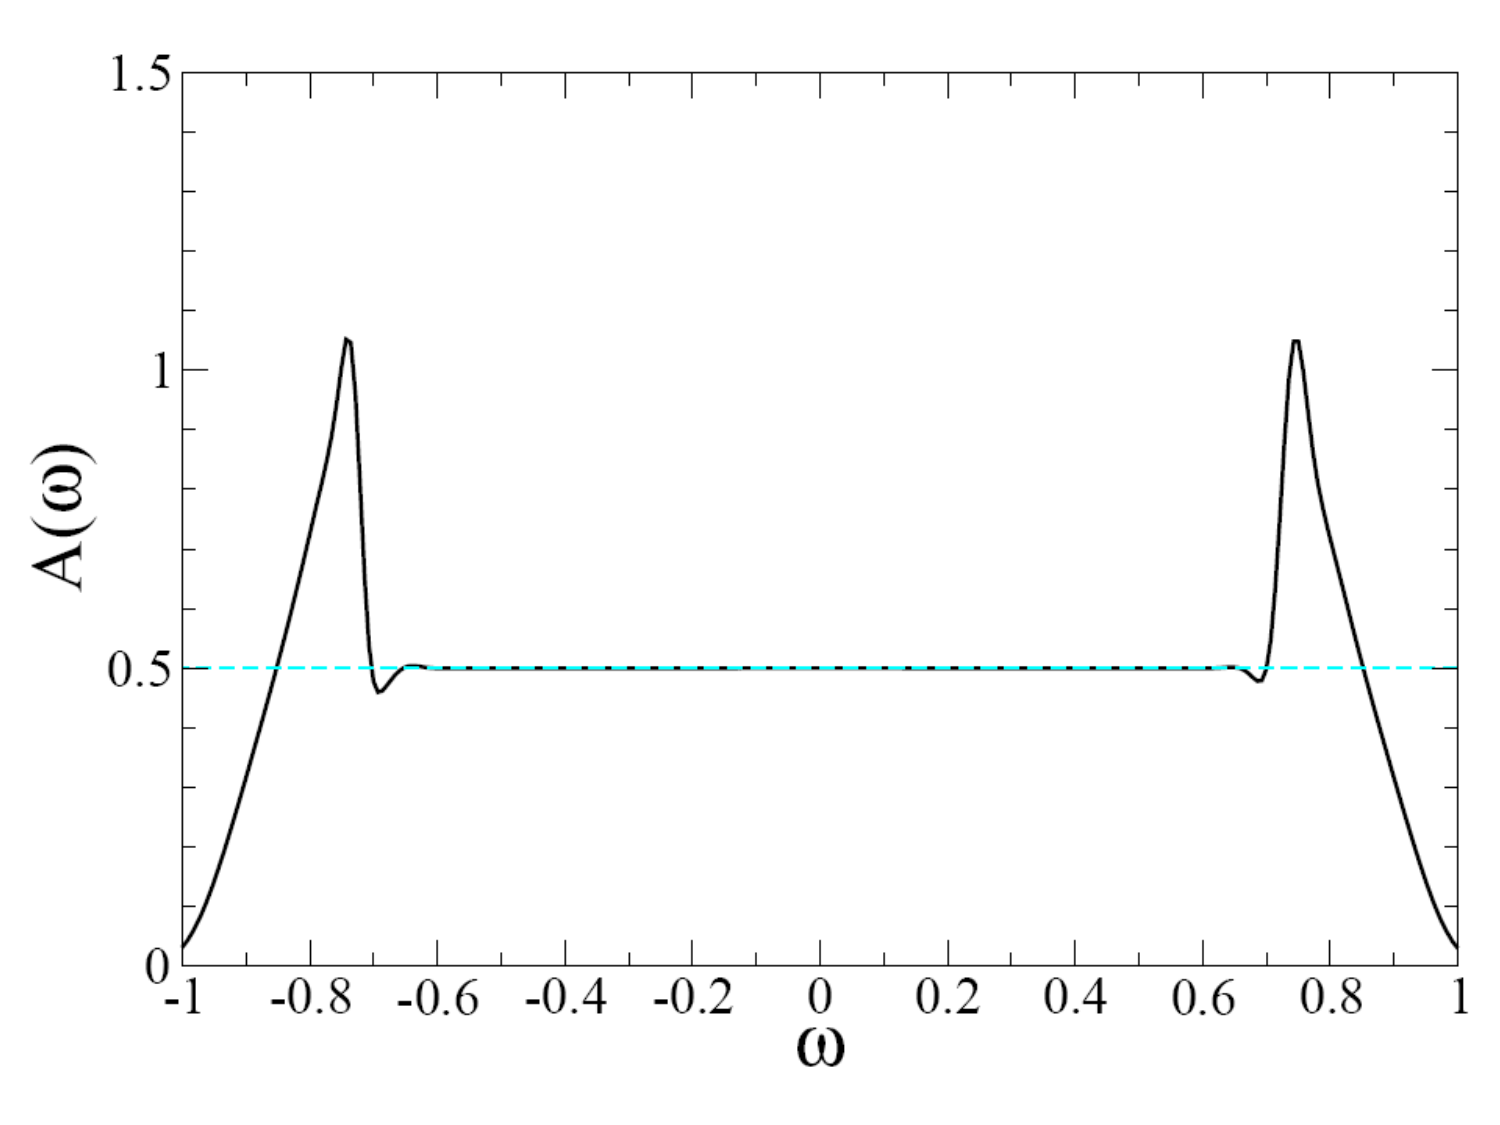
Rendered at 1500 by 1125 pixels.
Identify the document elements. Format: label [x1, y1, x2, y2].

picture [23, 44, 1476, 1081]
